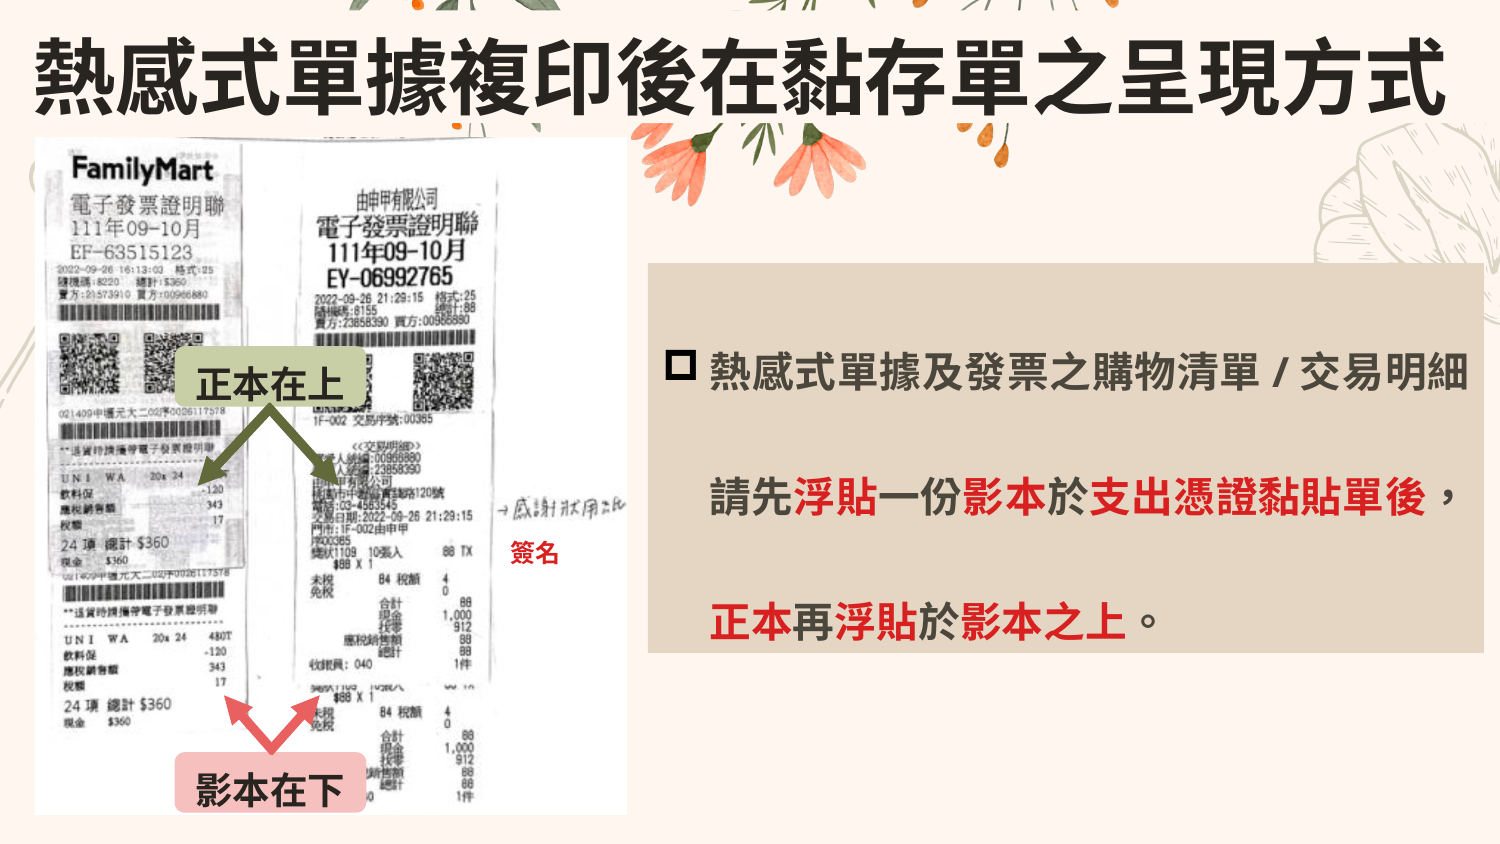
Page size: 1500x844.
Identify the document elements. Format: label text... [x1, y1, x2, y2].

picture [852, 0, 1179, 10]
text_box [34, 136, 628, 815]
text_box 熱感式單據及發票之購物清單/交易明細請先浮貼一份影本於支出憑證黏貼單後，正本再浮貼於影本之上。 [647, 263, 1484, 653]
text_box 熱感式單據複印後在黏存單之呈現方式 [17, 10, 1500, 124]
picture [275, 124, 1179, 279]
picture [275, 0, 851, 10]
